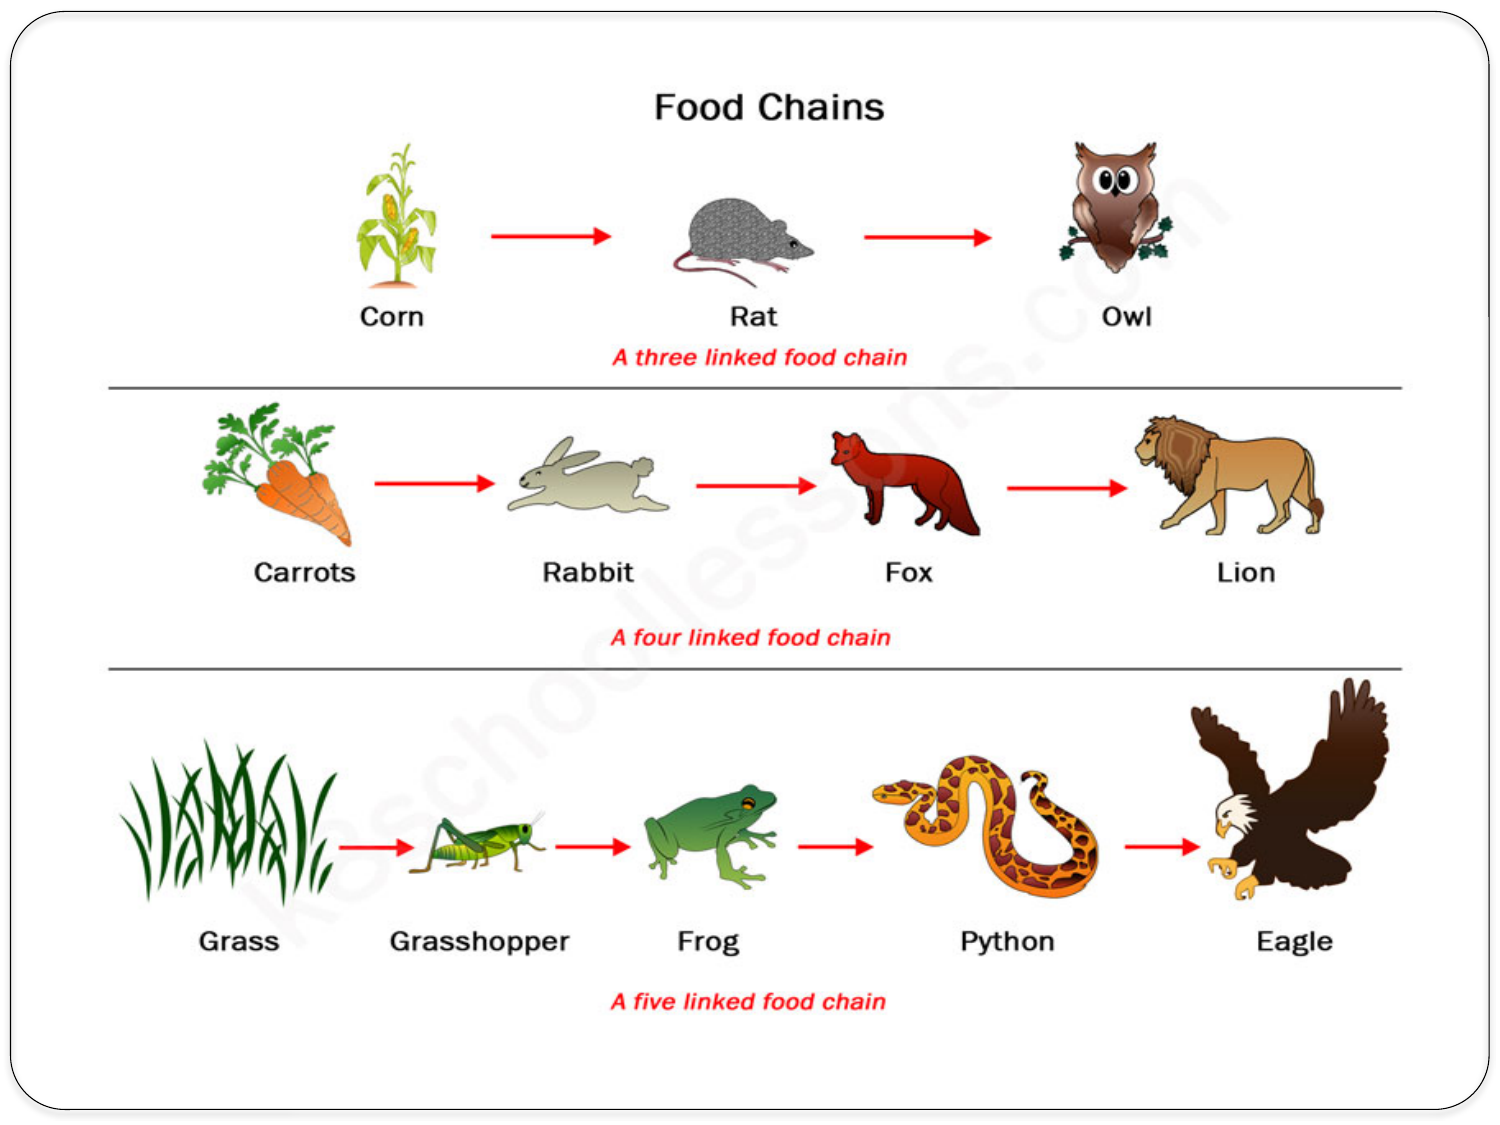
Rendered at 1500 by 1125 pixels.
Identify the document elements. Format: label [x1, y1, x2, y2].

picture [99, 62, 1413, 1043]
